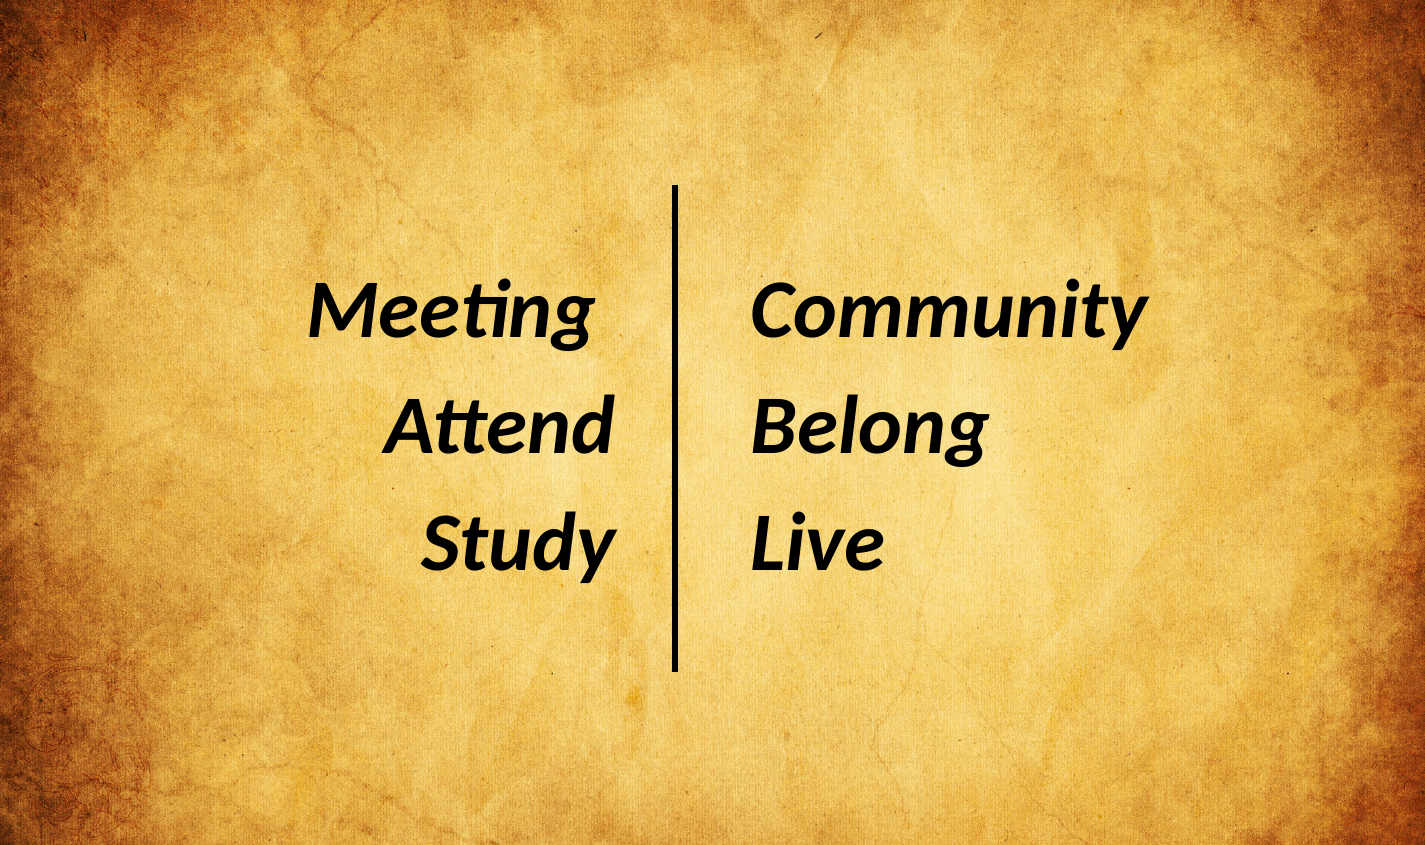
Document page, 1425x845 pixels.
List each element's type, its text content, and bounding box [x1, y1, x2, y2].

text_box Community Belong Live [737, 247, 1338, 535]
list Meeting Attend Study [174, 247, 629, 535]
picture [0, 0, 1425, 845]
